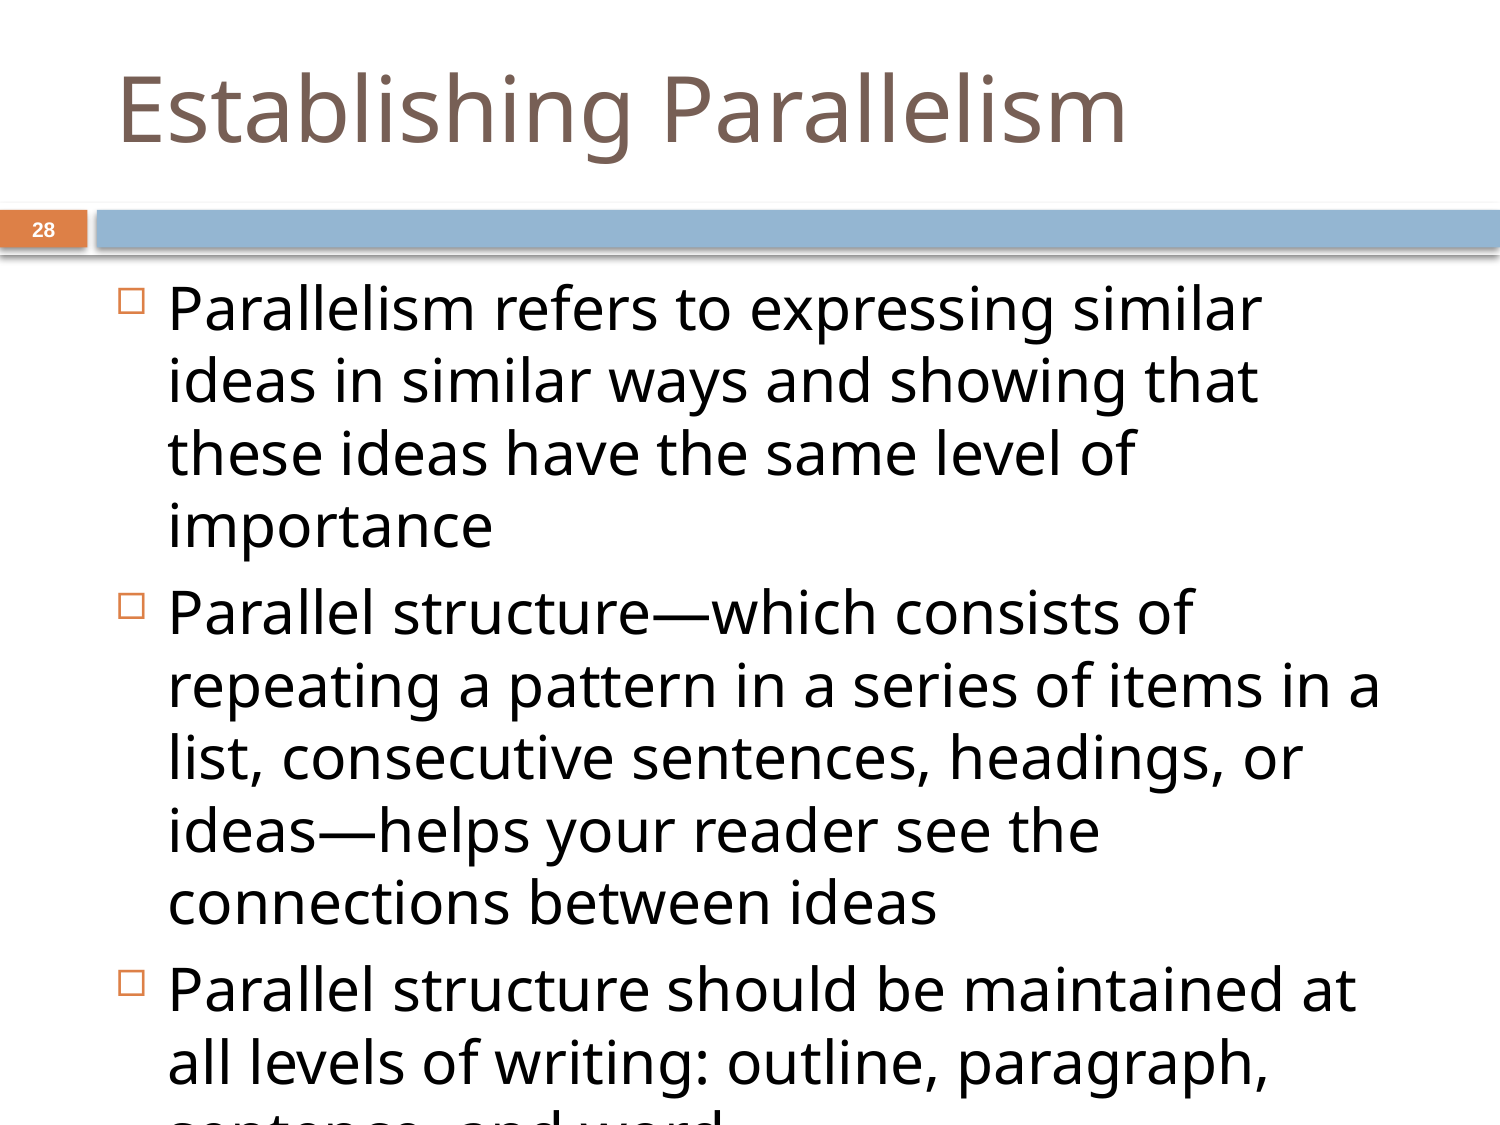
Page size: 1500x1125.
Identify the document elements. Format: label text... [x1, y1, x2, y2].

slide_number 28 [0, 208, 88, 249]
title Establishing Parallelism [100, 24, 1438, 188]
list Parallelism refers to expressing similar ideas in similar ways and showing that these ideas have the same level of importance Parallel structure—which consists of repeating a pattern in a series of items in a list, consecutive sentences, headings, or ideas—helps your reader see the connections between ideas Parallel structure should be maintained at all levels of writing: outline, paragraph, sentence, and word [100, 262, 1438, 1000]
